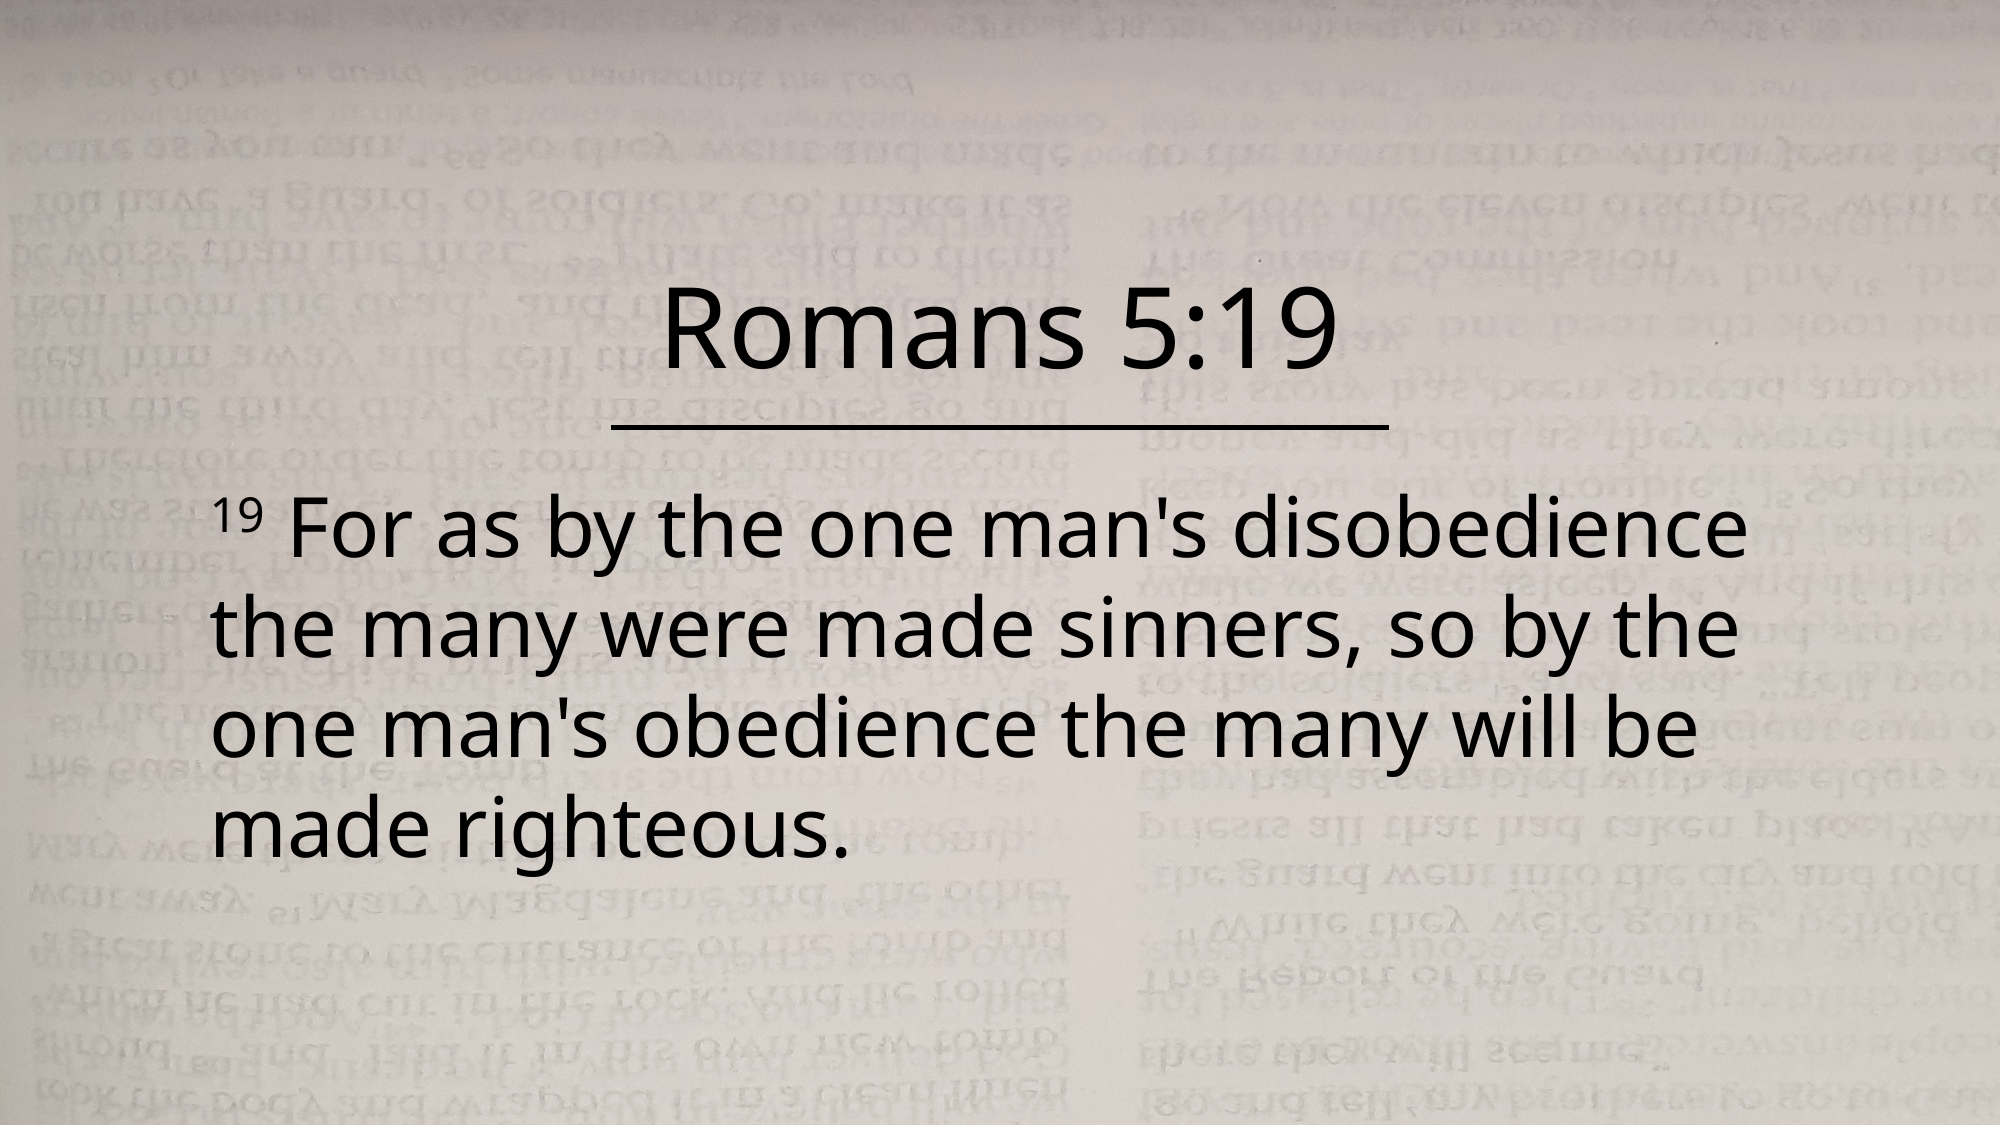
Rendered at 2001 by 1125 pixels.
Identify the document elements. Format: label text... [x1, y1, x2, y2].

subtitle Romans 5:19 [249, 263, 1750, 417]
text_box 19 For as by the one man's disobedience the many were made sinners, so by the one man's obedience the many will be made righteous. [194, 466, 1805, 882]
